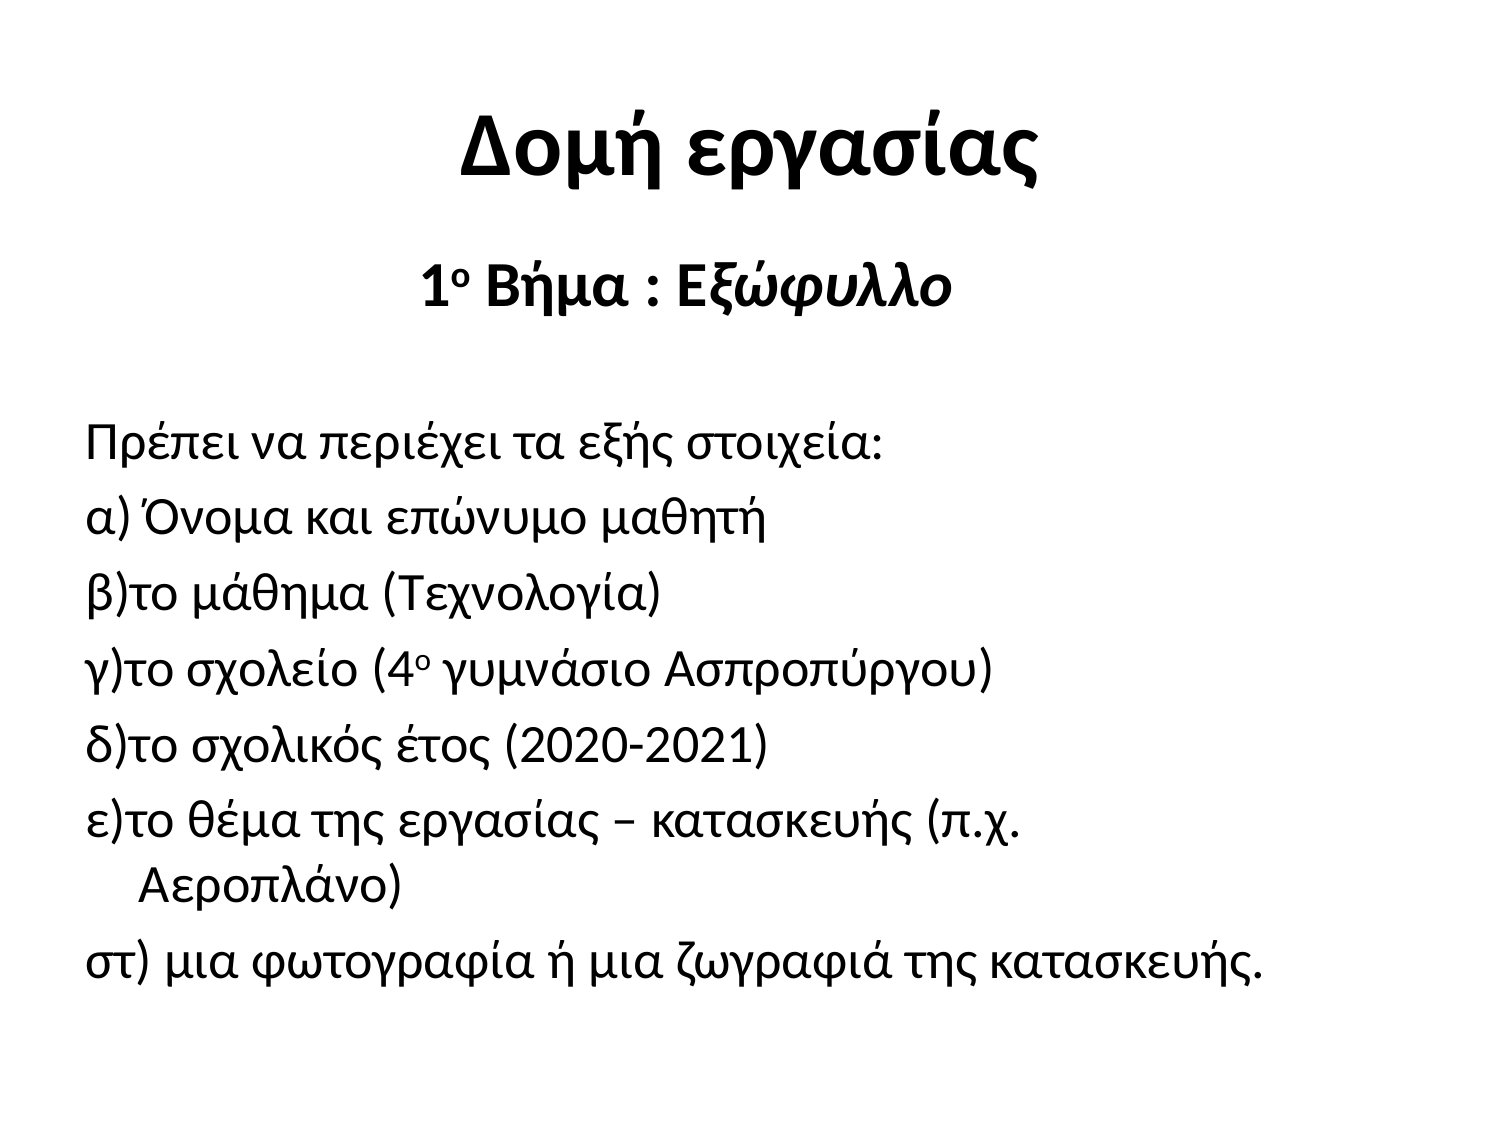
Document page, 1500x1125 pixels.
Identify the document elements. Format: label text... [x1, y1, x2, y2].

list 1ο Βήμα : Εξώφυλλο Πρέπει να περιέχει τα εξής στοιχεία: α) Όνομα και επώνυμο μαθητή β)το μάθημα (Τεχνολογία) γ)το σχολείο (4ο γυμνάσιο Ασπροπύργου) δ)το σχολικός έτος (2020-2021) ε)το θέμα της εργασίας – κατασκευής (π.χ. Αεροπλάνο) στ) μια φωτογραφία ή μια ζωγραφιά της κατασκευής. [70, 234, 1301, 1015]
title Δομή εργασίας [75, 45, 1425, 233]
